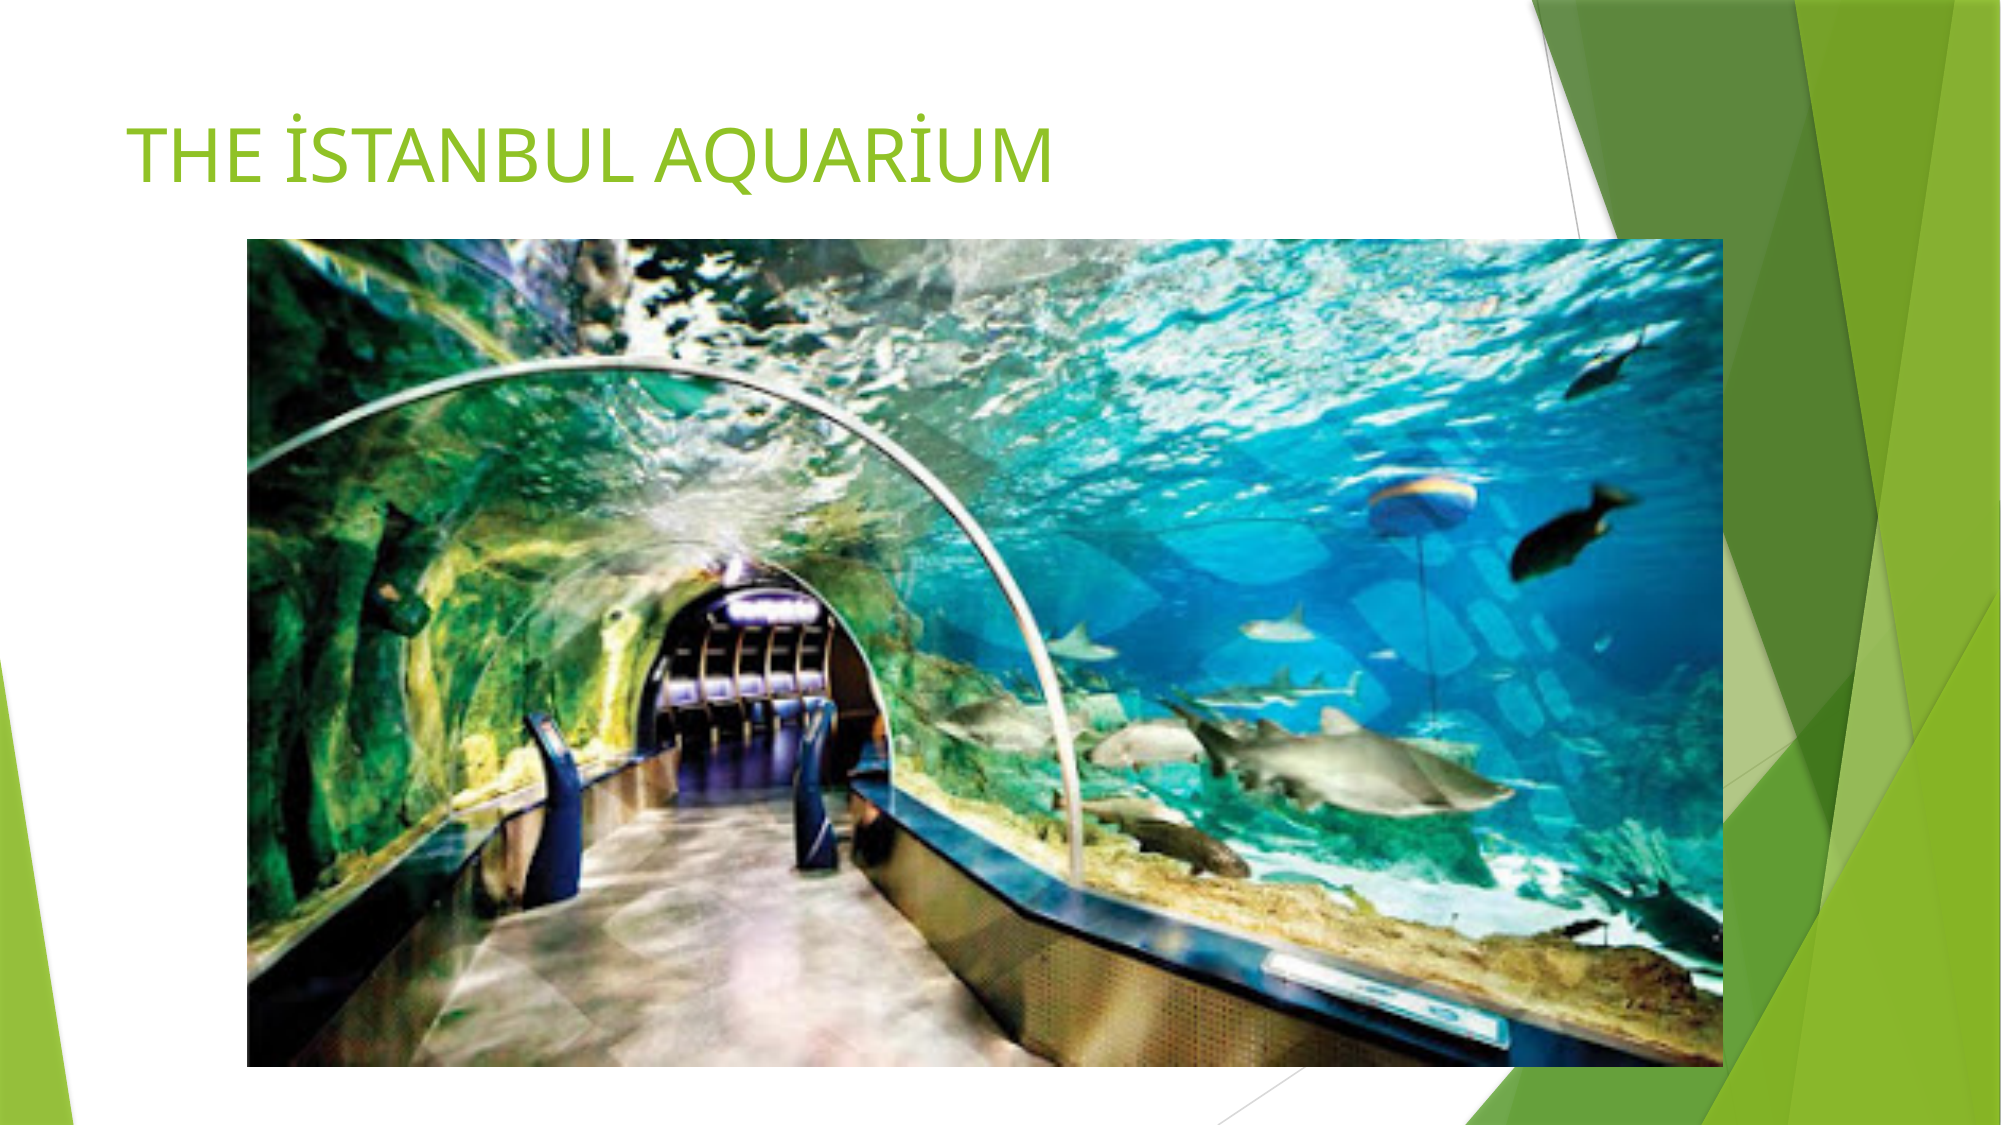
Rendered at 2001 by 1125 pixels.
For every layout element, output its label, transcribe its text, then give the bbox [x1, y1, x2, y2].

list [246, 239, 1724, 1068]
title THE İSTANBUL AQUARİUM [111, 99, 1522, 317]
